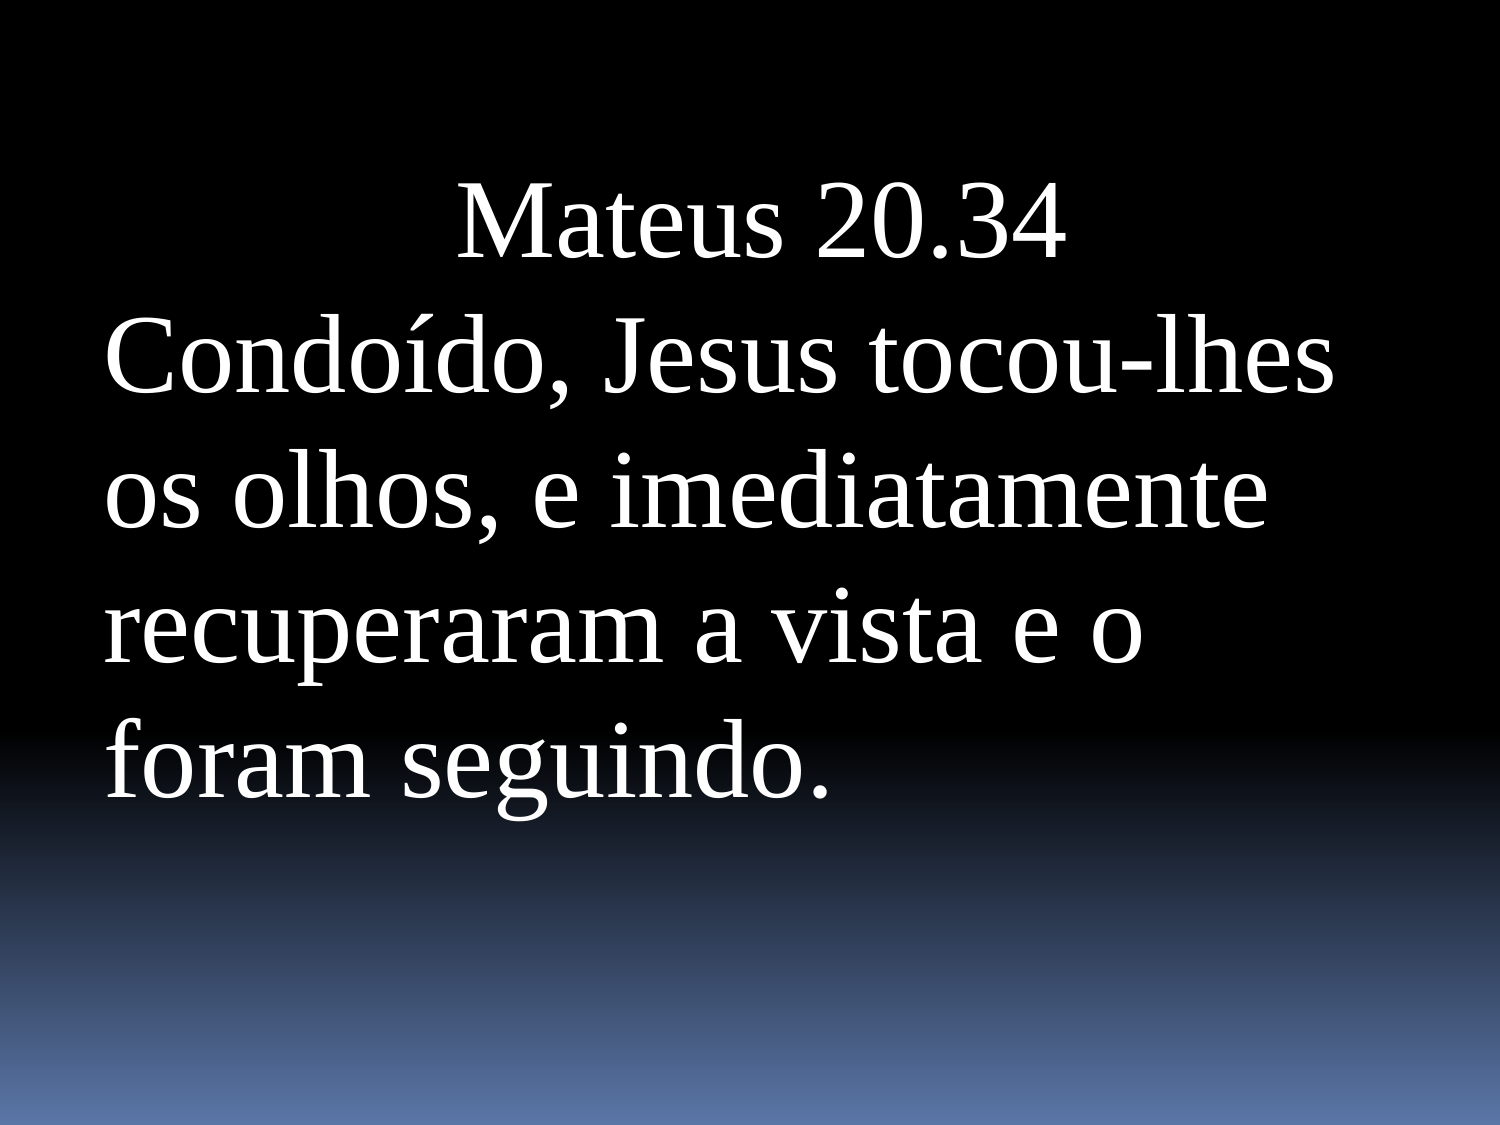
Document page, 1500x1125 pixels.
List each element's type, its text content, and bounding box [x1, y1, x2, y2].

text_box Mateus 20.34 Condoído, Jesus tocou-lhes os olhos, e imediatamente recuperaram a vista e o foram seguindo. [88, 137, 1436, 1125]
